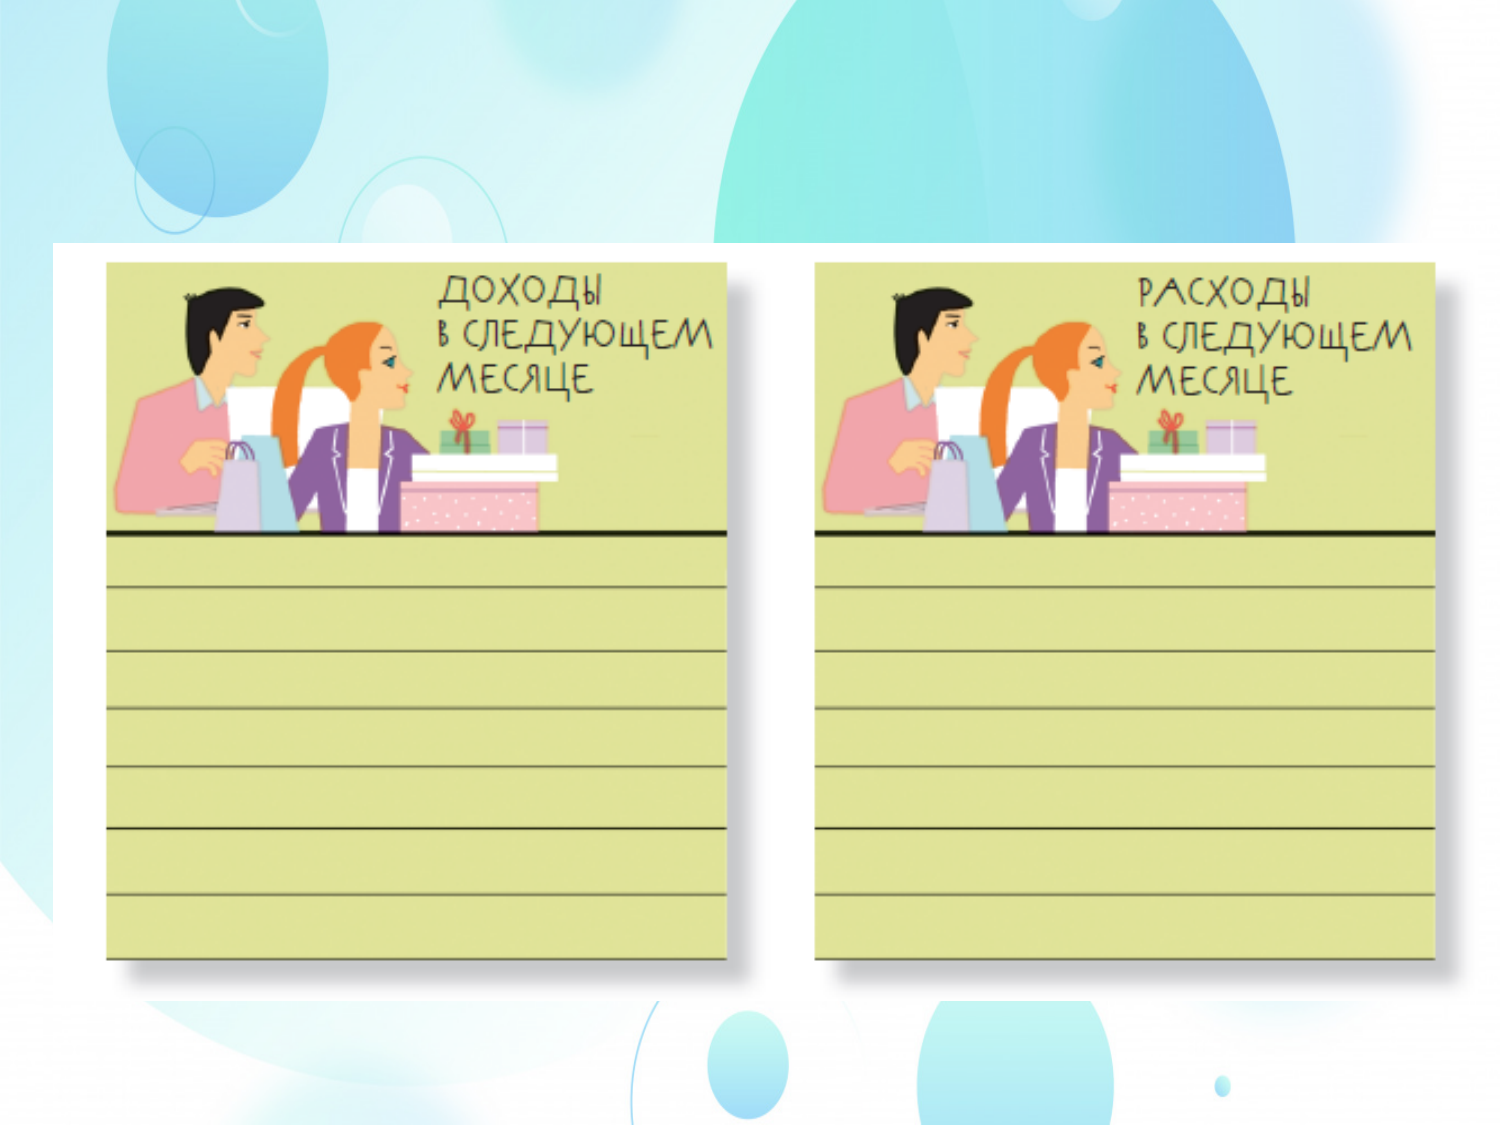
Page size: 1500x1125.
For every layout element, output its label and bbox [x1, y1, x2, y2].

picture [52, 243, 1479, 1001]
